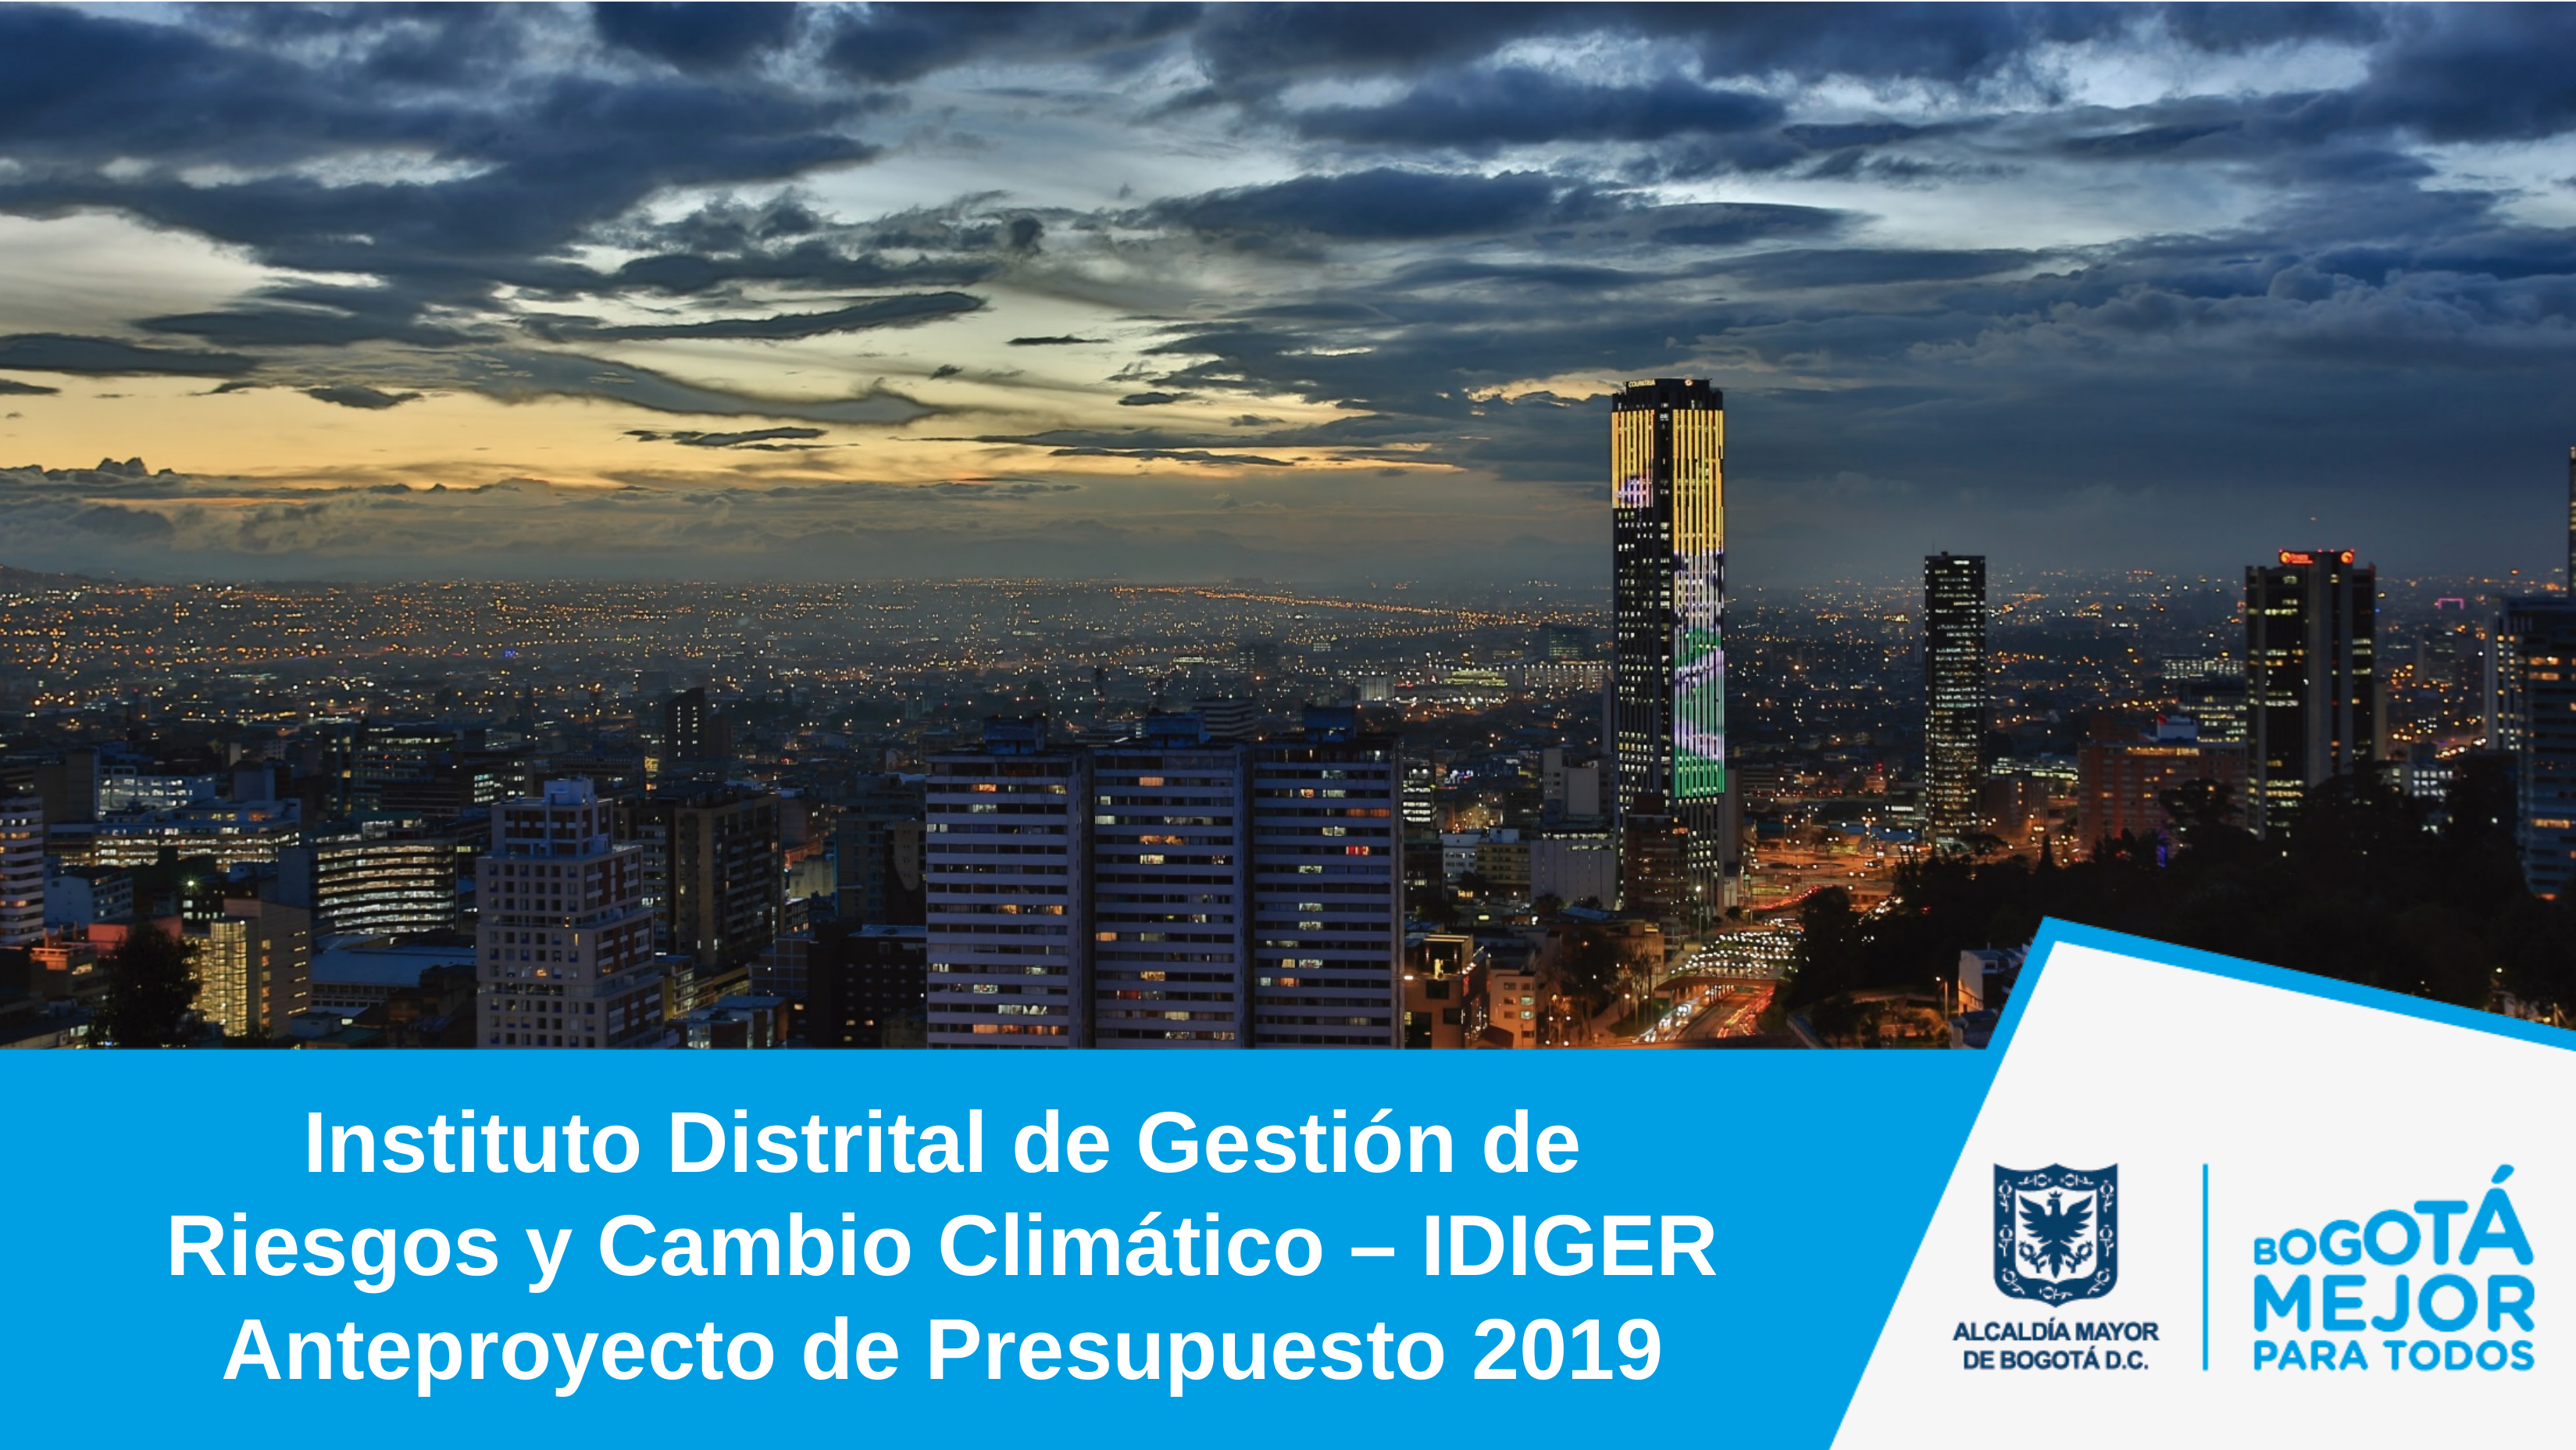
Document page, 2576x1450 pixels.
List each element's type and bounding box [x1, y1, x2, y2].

picture [1485, 1110, 1527, 1172]
picture [843, 1213, 854, 1221]
picture [419, 1333, 461, 1396]
picture [514, 1127, 555, 1172]
picture [333, 1126, 373, 1171]
picture [1355, 1126, 1400, 1172]
picture [503, 1333, 548, 1379]
picture [256, 1229, 297, 1275]
picture [970, 1110, 981, 1171]
picture [1662, 1216, 1714, 1274]
picture [1322, 1333, 1361, 1379]
picture [1006, 1213, 1017, 1274]
picture [843, 1230, 854, 1274]
picture [526, 1230, 572, 1292]
picture [1118, 1334, 1158, 1379]
picture [1276, 1229, 1322, 1275]
picture [1274, 1333, 1315, 1379]
picture [919, 1126, 964, 1172]
picture [1069, 1333, 1108, 1379]
picture [224, 1320, 280, 1378]
picture [1207, 1126, 1247, 1172]
picture [234, 1230, 245, 1274]
picture [1372, 1109, 1392, 1122]
picture [309, 1113, 321, 1171]
picture [869, 1110, 880, 1118]
picture [1140, 1212, 1161, 1225]
picture [931, 1320, 979, 1378]
picture [594, 1126, 639, 1172]
picture [673, 1113, 724, 1171]
picture [1537, 1126, 1578, 1172]
picture [462, 1127, 473, 1171]
picture [1207, 1213, 1218, 1221]
picture [384, 1126, 423, 1172]
picture [462, 1110, 473, 1118]
picture [1604, 1216, 1652, 1274]
picture [865, 1229, 910, 1275]
picture [482, 1116, 508, 1172]
picture [1514, 1216, 1525, 1274]
picture [1255, 1126, 1295, 1172]
picture [728, 1333, 773, 1379]
picture [1020, 1333, 1061, 1379]
picture [337, 1323, 363, 1379]
picture [790, 1213, 833, 1275]
picture [603, 1333, 644, 1379]
picture [662, 1229, 708, 1275]
picture [290, 1333, 330, 1378]
picture [304, 1229, 344, 1275]
picture [1334, 1110, 1345, 1118]
picture [472, 1333, 498, 1378]
picture [1368, 1323, 1393, 1379]
picture [1054, 1229, 1119, 1274]
picture [1229, 1229, 1269, 1275]
picture [735, 1127, 746, 1171]
picture [1535, 1215, 1592, 1275]
picture [553, 1334, 598, 1396]
picture [1126, 1229, 1172, 1275]
picture [1174, 1220, 1200, 1275]
picture [1029, 1213, 1040, 1221]
picture [429, 1116, 455, 1172]
picture [1829, 941, 2576, 1450]
picture [1352, 1248, 1393, 1255]
picture [1300, 1116, 1326, 1172]
picture [405, 1229, 450, 1275]
picture [1068, 1126, 1108, 1172]
picture [1140, 1112, 1197, 1172]
picture [1411, 1126, 1451, 1171]
picture [757, 1126, 797, 1172]
picture [802, 1116, 828, 1172]
picture [0, 2, 2576, 1049]
picture [836, 1126, 862, 1171]
picture [697, 1323, 722, 1379]
picture [1029, 1230, 1040, 1274]
picture [1398, 1333, 1443, 1379]
picture [457, 1229, 497, 1275]
picture [369, 1333, 409, 1379]
picture [1334, 1127, 1345, 1171]
picture [1618, 1320, 1660, 1379]
picture [601, 1216, 655, 1275]
picture [1223, 1334, 1264, 1379]
picture [1015, 1110, 1058, 1172]
picture [714, 1229, 779, 1274]
picture [857, 1333, 897, 1379]
picture [352, 1229, 394, 1293]
picture [889, 1116, 915, 1172]
picture [869, 1127, 880, 1171]
picture [1171, 1333, 1213, 1396]
picture [1475, 1319, 1515, 1378]
picture [1523, 1320, 1563, 1379]
picture [735, 1110, 746, 1118]
picture [1207, 1230, 1218, 1274]
picture [651, 1333, 692, 1379]
picture [172, 1216, 224, 1274]
picture [805, 1317, 847, 1379]
picture [234, 1213, 245, 1221]
picture [1427, 1216, 1439, 1274]
picture [1573, 1320, 1612, 1378]
picture [1451, 1216, 1503, 1274]
picture [941, 1216, 996, 1275]
picture [989, 1333, 1015, 1378]
picture [563, 1116, 589, 1172]
